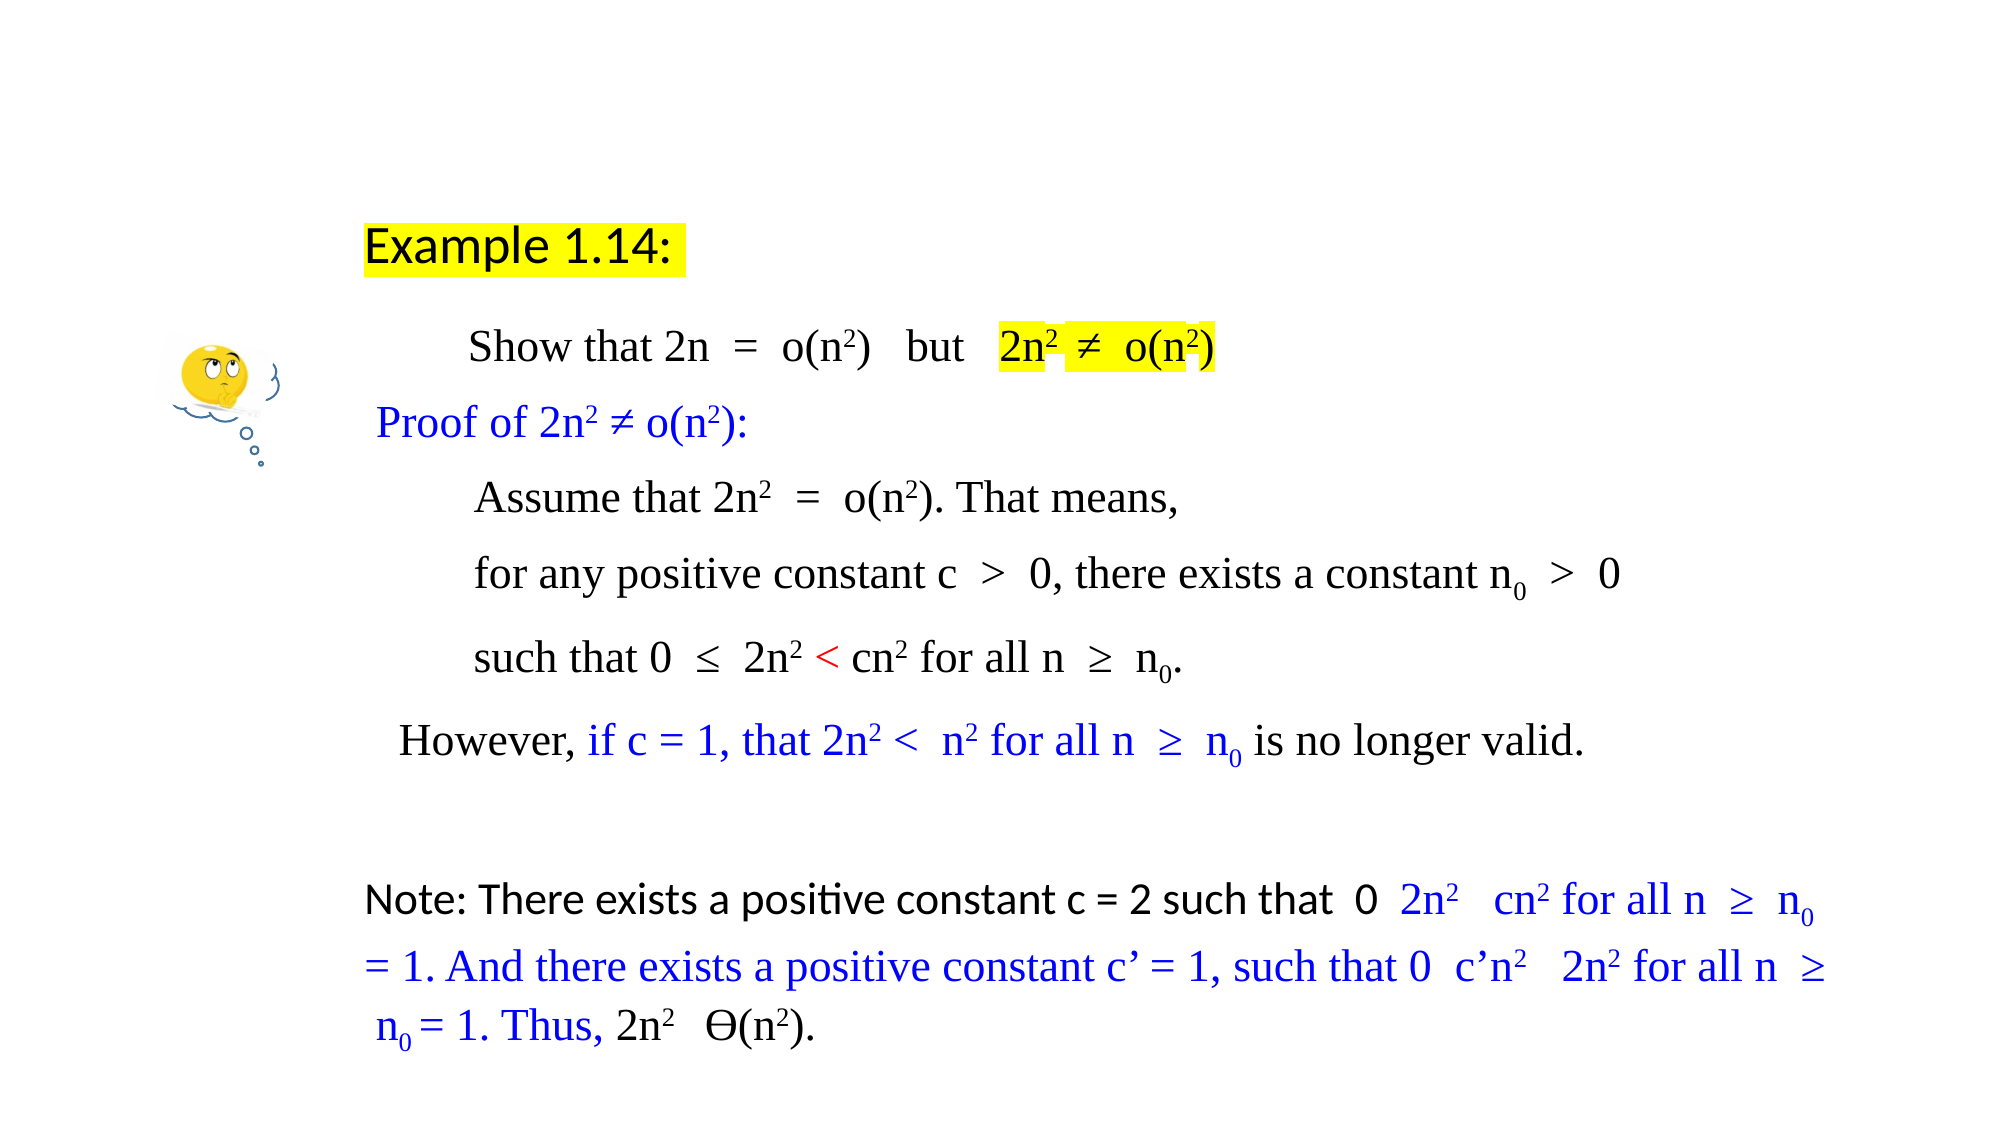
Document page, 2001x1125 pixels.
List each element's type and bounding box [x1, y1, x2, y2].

text_box [239, 426, 254, 441]
text_box [257, 460, 264, 467]
picture [154, 332, 274, 421]
text_box [185, 412, 239, 423]
text_box [269, 363, 280, 401]
text_box [249, 445, 260, 456]
